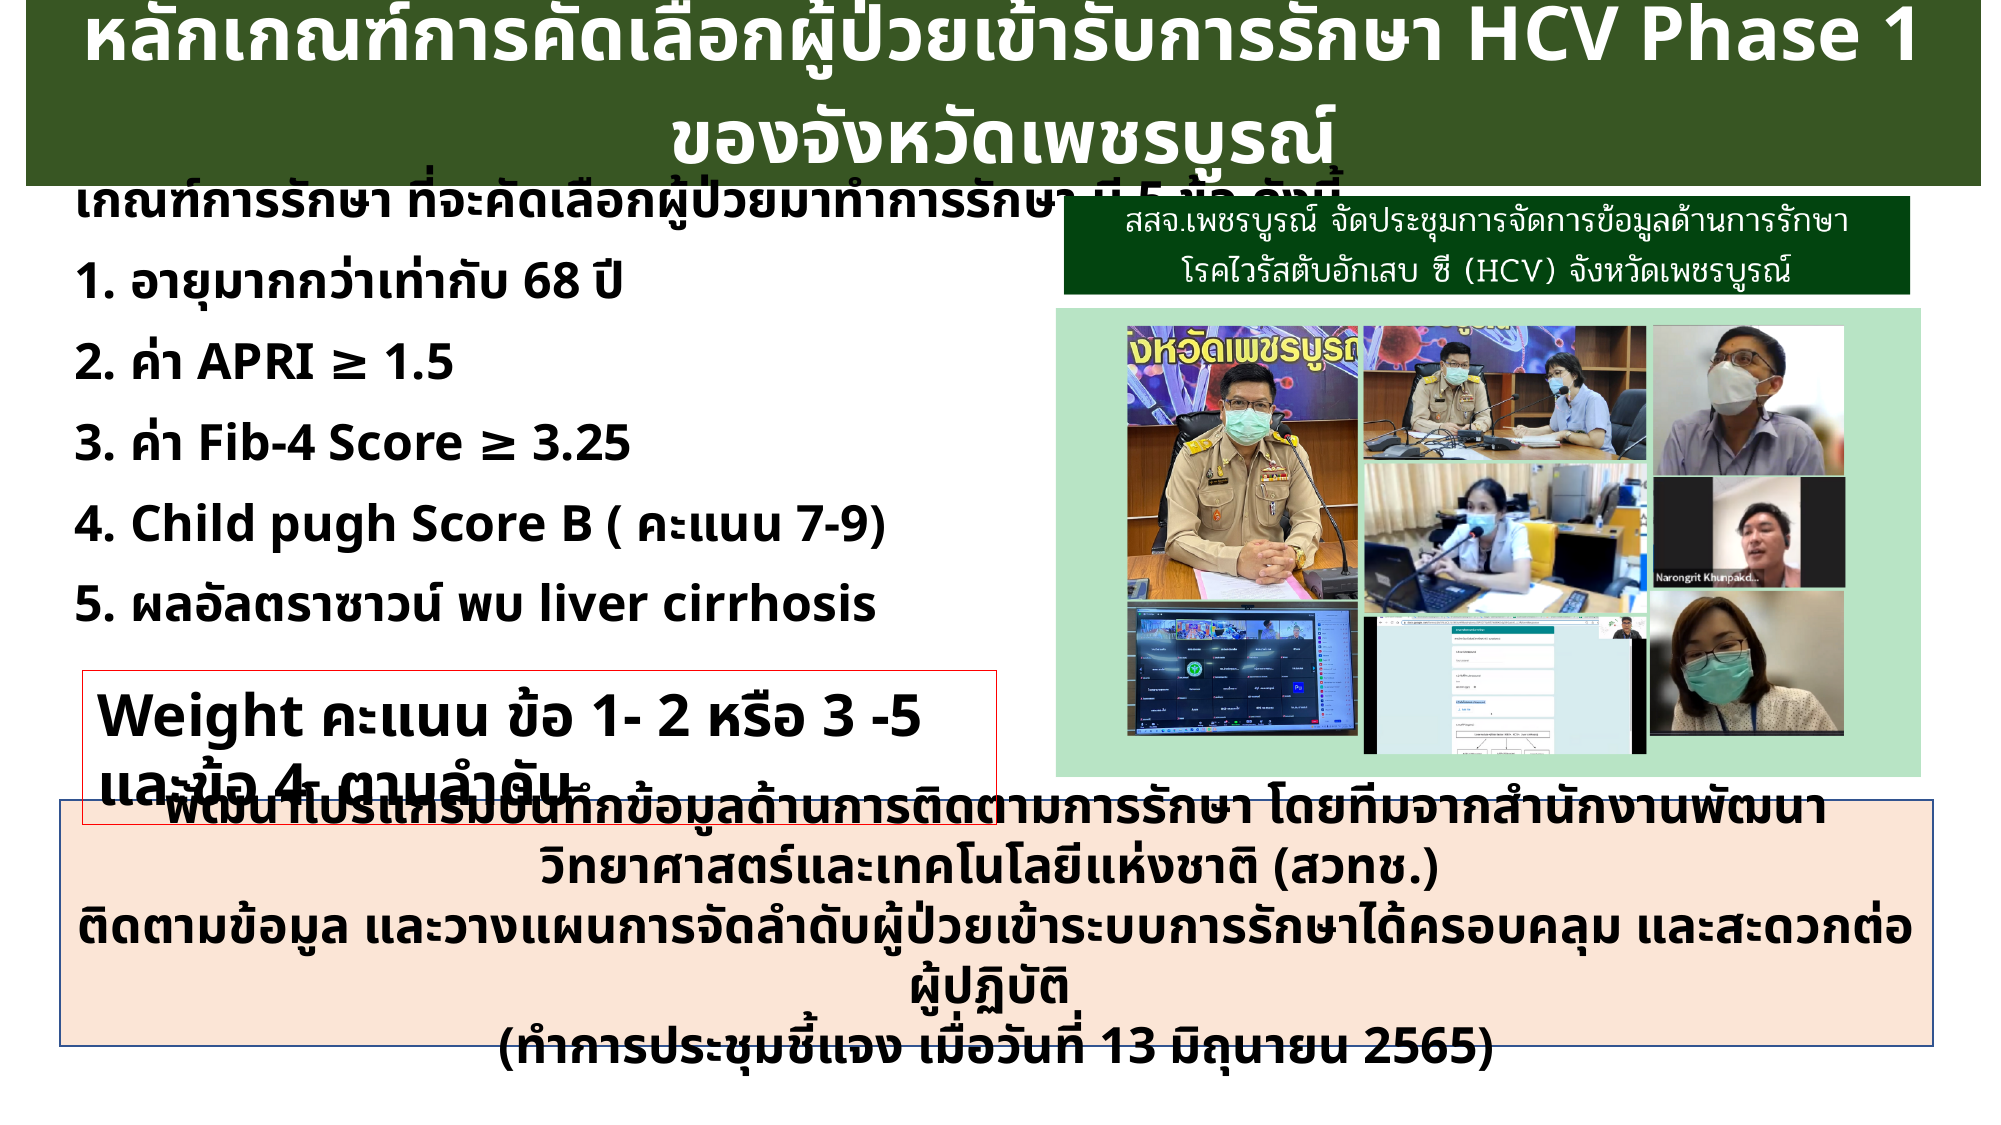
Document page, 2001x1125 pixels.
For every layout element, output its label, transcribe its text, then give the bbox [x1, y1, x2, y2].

picture [1055, 196, 1921, 779]
text_box Weight คะแนน ข้อ 1- 2 หรือ 3 -5 และข้อ 4 ตามลำดับ [82, 670, 997, 825]
text_box พัฒนาโปรแกรมบันทึกข้อมูลด้านการติดตามการรักษา โดยทีมจากสำนักงานพัฒนาวิทยาศาสตร์และเทคโนโลยีแห่งชาติ (สวทช.) ติดตามข้อมูล และวางแผนการจัดลำดับผู้ป่วยเข้าระบบการรักษาได้ครอบคลุม และสะดวกต่อผู้ปฏิบัติ (ทำการประชุมชี้แจง เมื่อวันที่ 13 มิถุนายน 2565) [59, 799, 1934, 1047]
text_box เกณฑ์การรักษา ที่จะคัดเลือกผู้ป่วยมาทำการรักษา มี 5 ข้อ ดังนี้ 1. อายุมากกว่าเท่ากับ 68 ปี 2. ค่า APRI ≥ 1.5 3. ค่า Fib-4 Score ≥ 3.25 4. Child pugh Score B ( คะแนน 7-9) 5. ผลอัลตราซาวน์ พบ liver cirrhosis [59, 156, 1855, 640]
text_box หลักเกณฑ์การคัดเลือกผู้ป่วยเข้ารับการรักษา HCV Phase 1 ของจังหวัดเพชรบูรณ์ [26, 0, 1981, 186]
